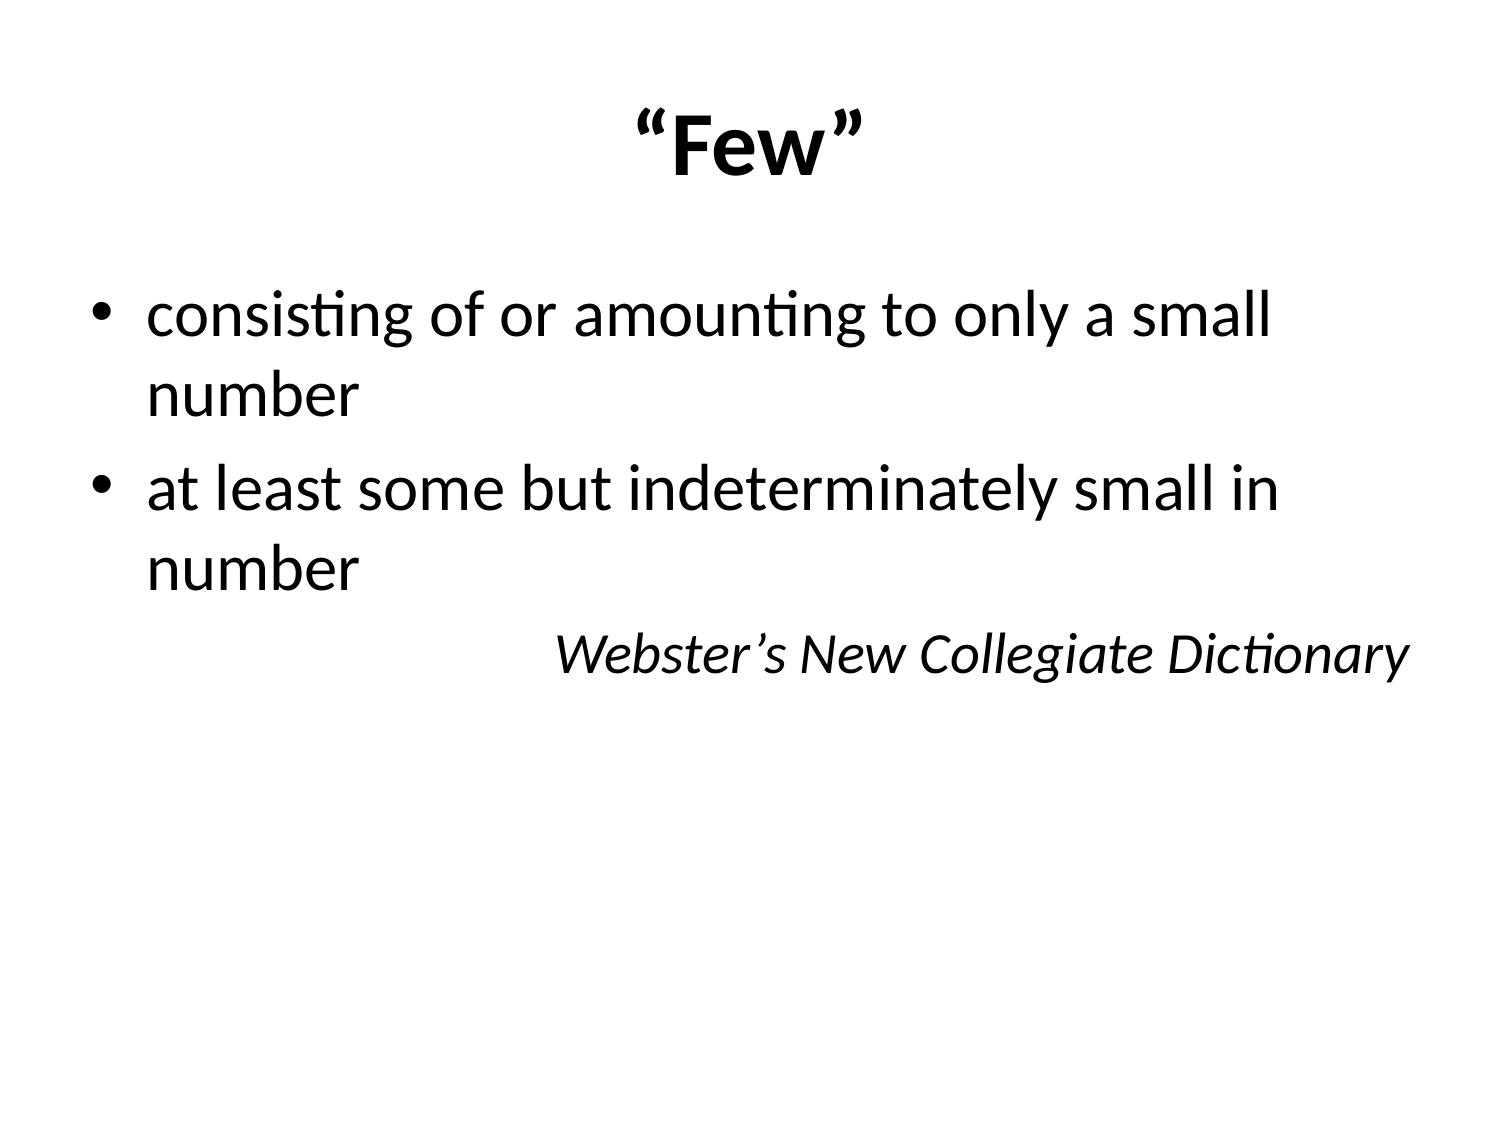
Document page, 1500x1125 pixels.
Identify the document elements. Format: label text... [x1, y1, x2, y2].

title “Few” [75, 45, 1425, 233]
list consisting of or amounting to only a small number at least some but indeterminately small in number Webster’s New Collegiate Dictionary [75, 262, 1425, 1005]
